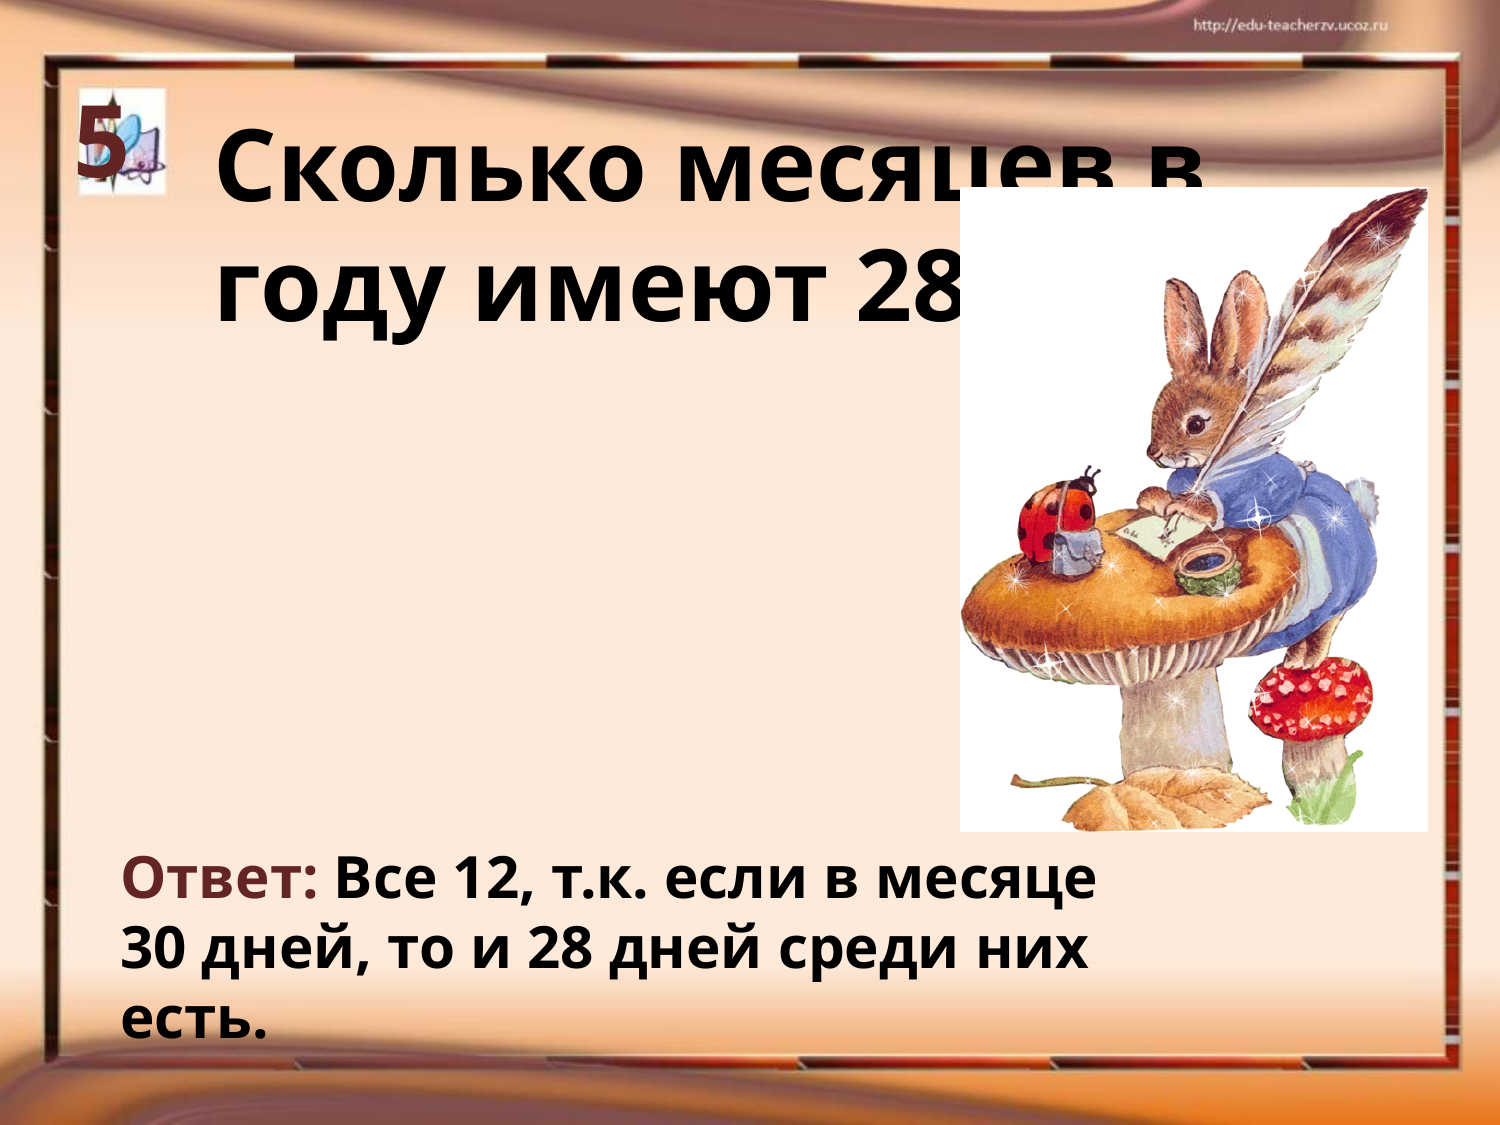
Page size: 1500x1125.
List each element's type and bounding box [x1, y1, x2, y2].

picture [960, 187, 1429, 833]
list [0, 0, 1500, 1125]
